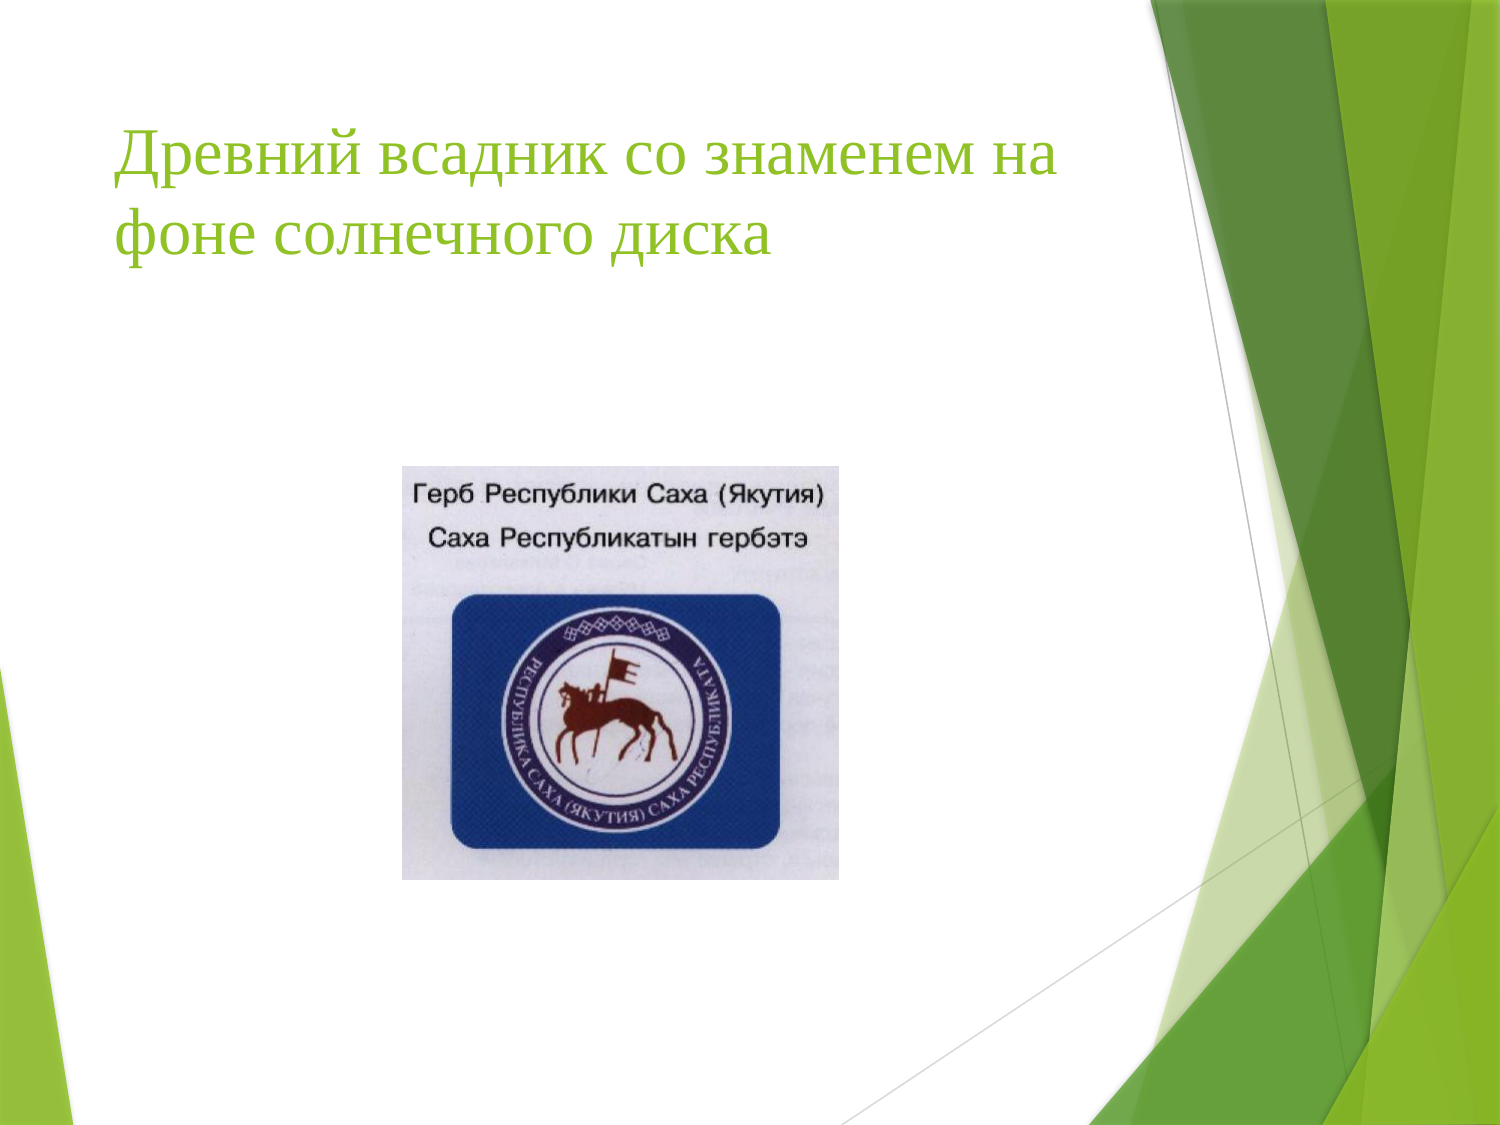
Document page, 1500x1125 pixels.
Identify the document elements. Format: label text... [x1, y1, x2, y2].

title Древний всадник со знаменем на фоне солнечного диска [99, 99, 1142, 317]
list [402, 465, 840, 880]
